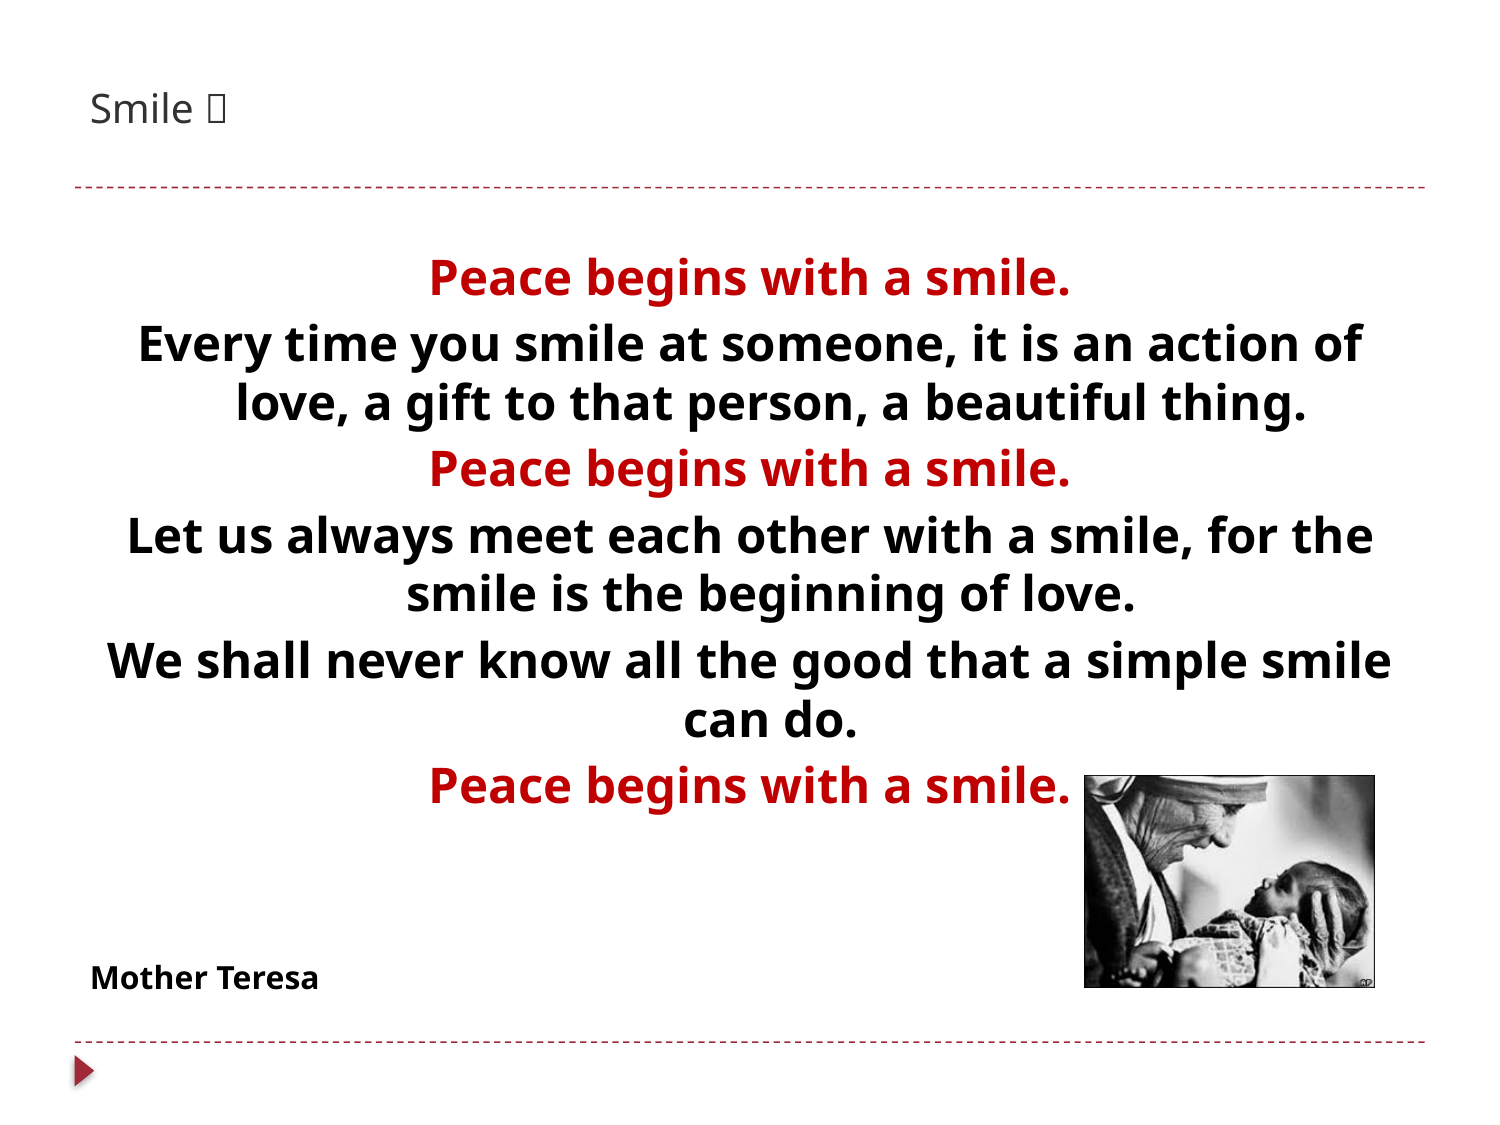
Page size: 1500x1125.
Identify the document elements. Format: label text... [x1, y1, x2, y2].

picture [1083, 774, 1375, 988]
title Smile  [75, 24, 1425, 172]
list Peace begins with a smile. Every time you smile at someone, it is an action of love, a gift to that person, a beautiful thing. Peace begins with a smile. Let us always meet each other with a smile, for the smile is the beginning of love. We shall never know all the good that a simple smile can do. Peace begins with a smile. Mother Teresa [75, 172, 1425, 1005]
